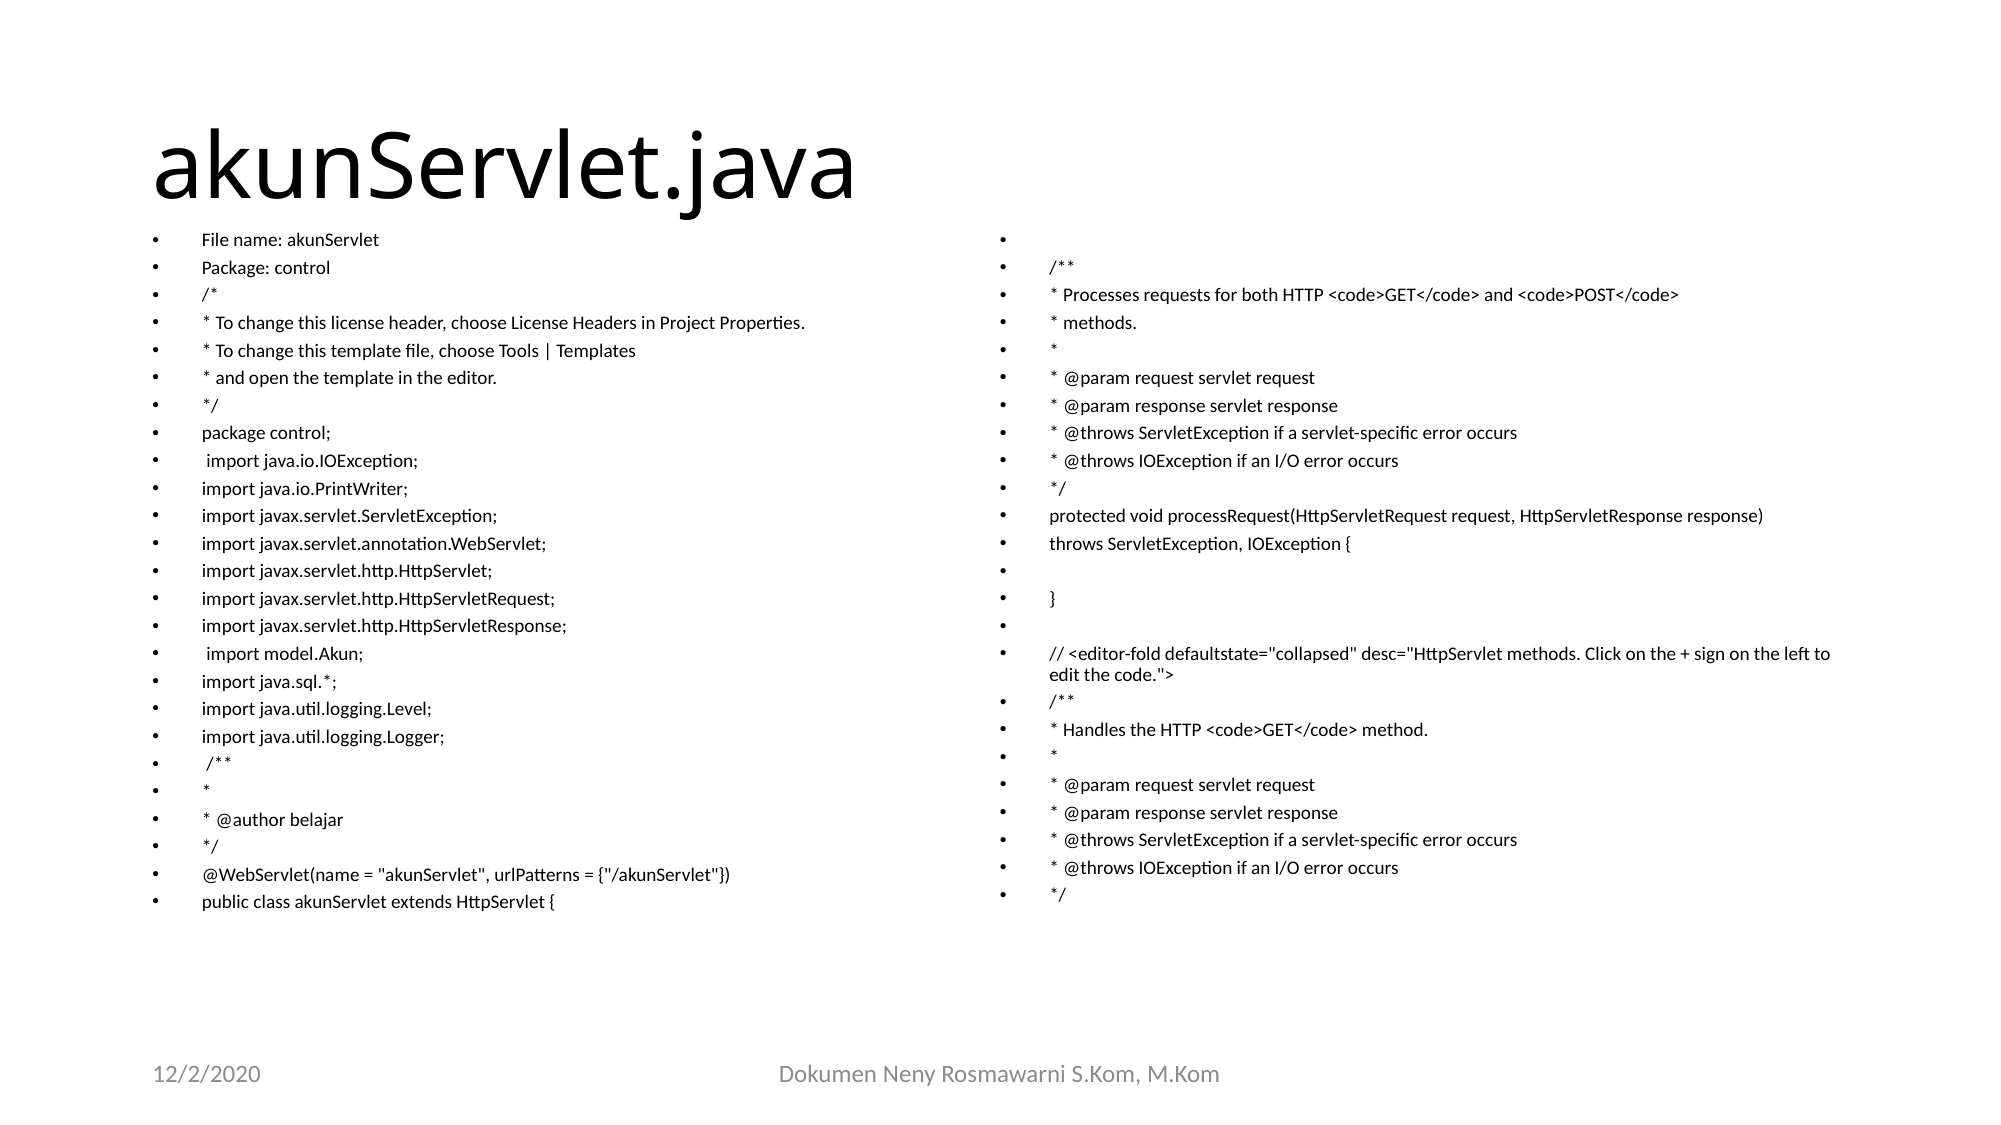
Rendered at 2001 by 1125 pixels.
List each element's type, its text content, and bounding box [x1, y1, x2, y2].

title akunServlet.java [137, 59, 1863, 222]
footer Dokumen Neny Rosmawarni S.Kom, M.Kom [662, 1042, 1338, 1103]
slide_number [137, 1042, 588, 1103]
list File name: akunServlet Package: control /* * To change this license header, choose License Headers in Project Properties. * To change this template file, choose Tools | Templates * and open the template in the editor. */ package control; import java.io.IOException; import java.io.PrintWriter; import javax.servlet.ServletException; import javax.servlet.annotation.WebServlet; import javax.servlet.http.HttpServlet; import javax.servlet.http.HttpServletRequest; import javax.servlet.http.HttpServletResponse; import model.Akun; import java.sql.*; import java.util.logging.Level; import java.util.logging.Logger; /** * * @author belajar */ @WebServlet(name = "akunServlet", urlPatterns = {"/akunServlet"}) public class akunServlet extends HttpServlet { /** * Processes requests for both HTTP <code>GET</code> and <code>POST</code> * methods. * * @param request servlet request * @param response servlet response * @throws ServletException if a servlet-specific error occurs * @throws IOException if an I/O error occurs */ protected void processRequest(HttpServletRequest request, HttpServletResponse response) throws ServletException, IOException { } // <editor-fold defaultstate="collapsed" desc="HttpServlet methods. Click on the + sign on the left to edit the code."> /** * Handles the HTTP <code>GET</code> method. * * @param request servlet request * @param response servlet response * @throws ServletException if a servlet-specific error occurs * @throws IOException if an I/O error occurs */ [137, 222, 1863, 937]
